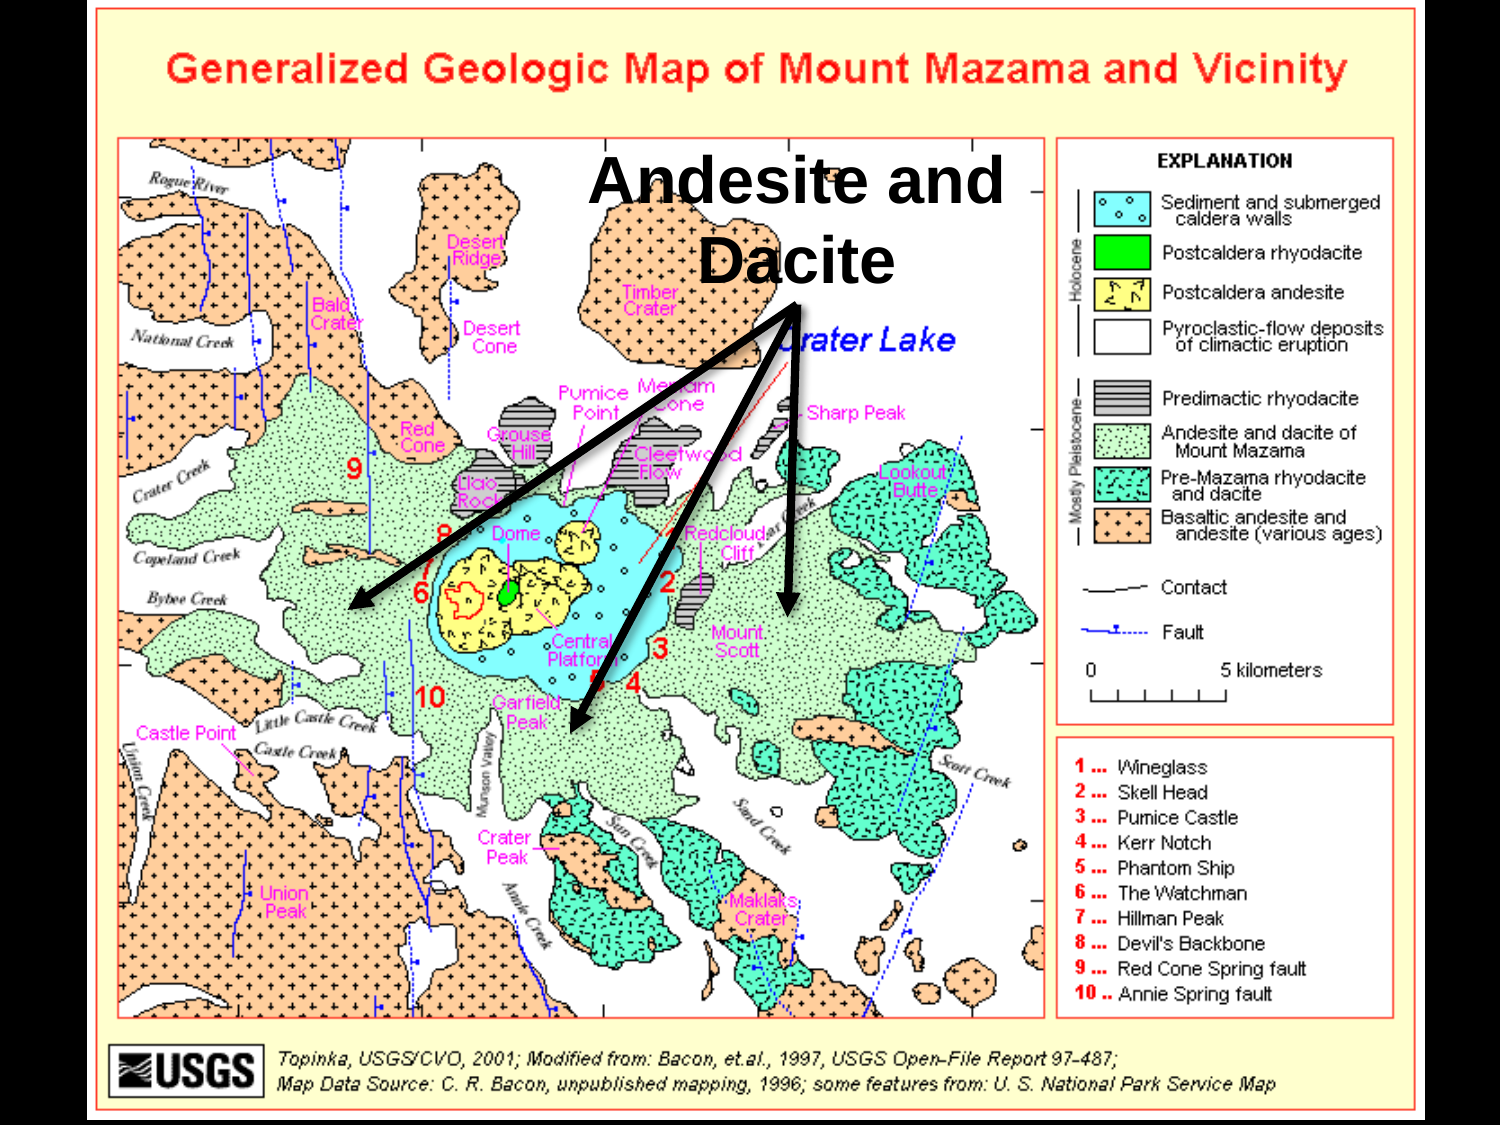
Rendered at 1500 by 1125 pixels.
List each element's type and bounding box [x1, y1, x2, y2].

text_box [420, 233, 725, 684]
picture [87, 0, 1426, 1121]
text_box [469, 406, 898, 635]
text_box [636, 456, 948, 468]
